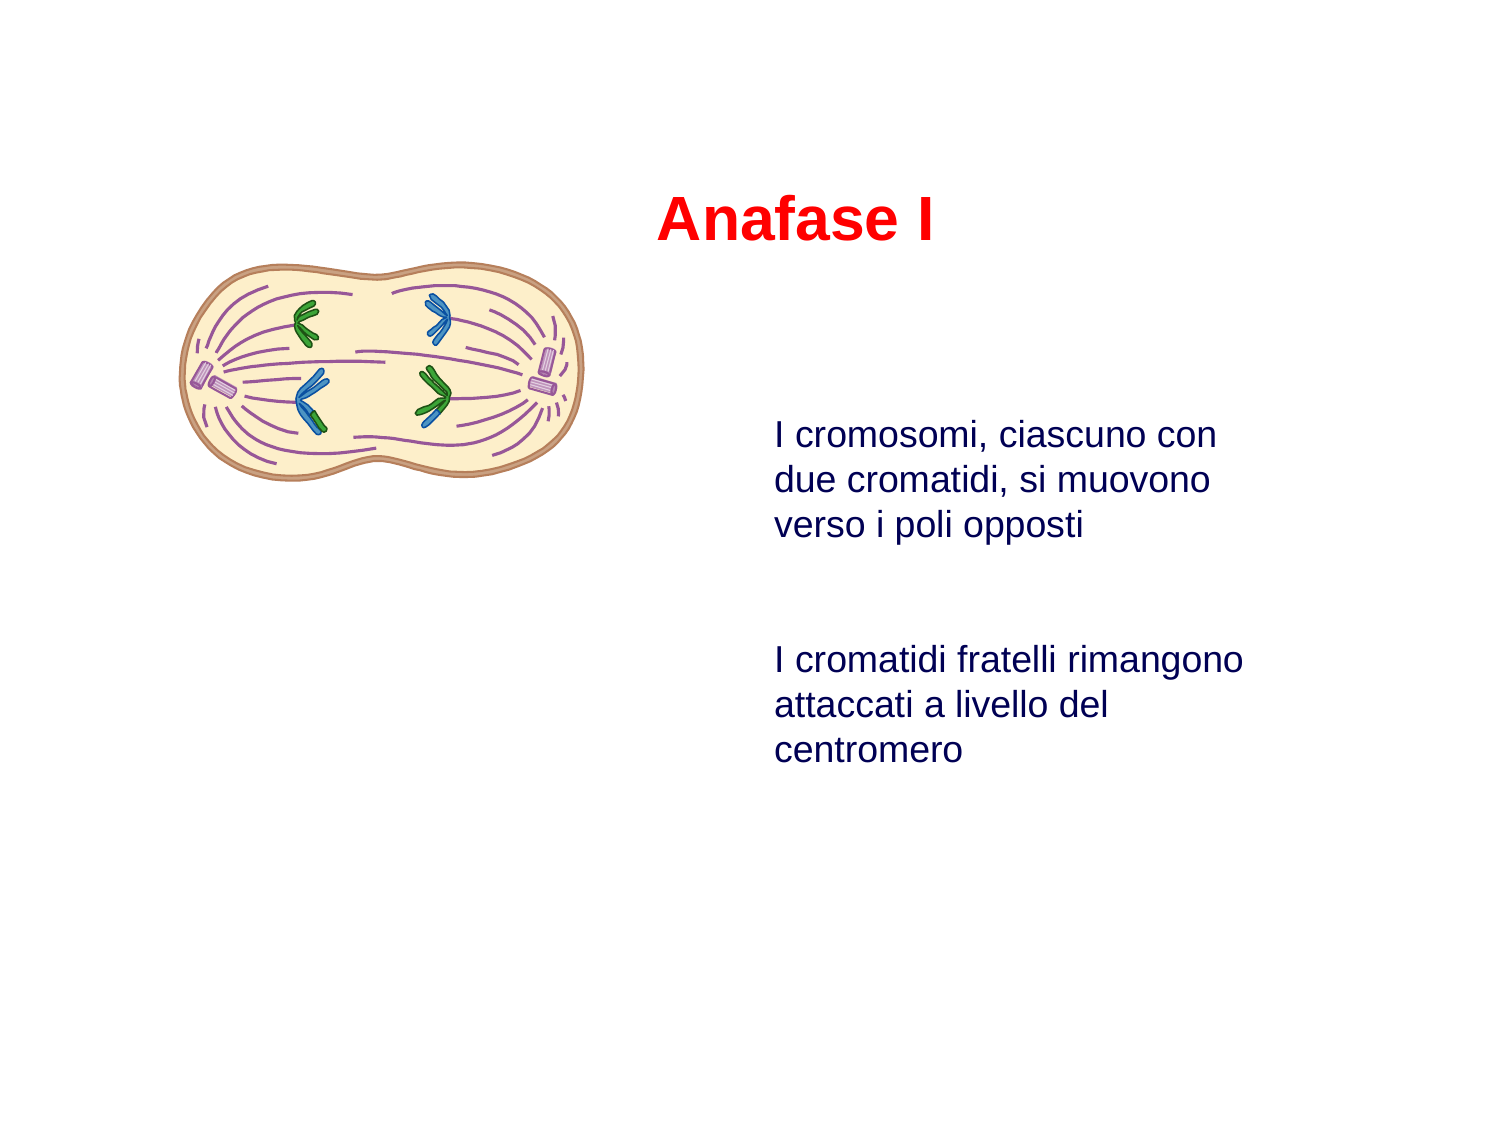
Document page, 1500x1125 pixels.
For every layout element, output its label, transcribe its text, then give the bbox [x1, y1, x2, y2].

text_box Anafase I [642, 168, 970, 263]
text_box I cromosomi, ciascuno con due cromatidi, si muovono verso i poli opposti I cromatidi fratelli rimangono attaccati a livello del centromero [759, 380, 1294, 844]
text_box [272, 169, 491, 574]
